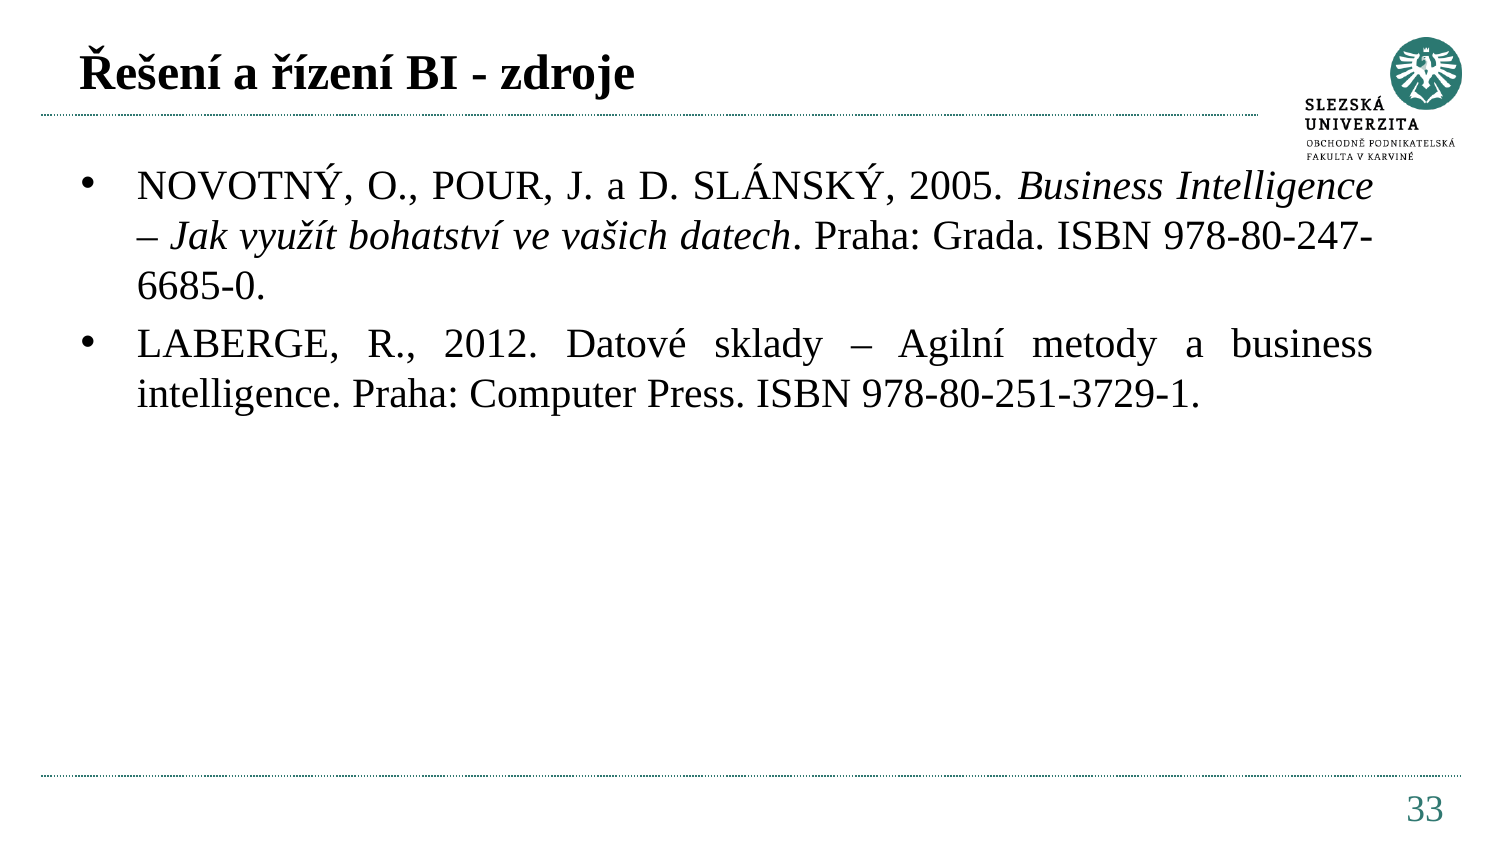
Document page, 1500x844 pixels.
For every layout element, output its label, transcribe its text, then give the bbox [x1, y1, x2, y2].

slide_number 33 [1281, 776, 1459, 822]
title Řešení a řízení BI - zdroje [64, 32, 1164, 116]
picture [1305, 37, 1462, 160]
text_box NOVOTNÝ, O., POUR, J. a D. SLÁNSKÝ, 2005. Business Intelligence – Jak využít bohatství ve vašich datech. Praha: Grada. ISBN 978-80-247-6685-0. LABERGE, R., 2012. Datové sklady – Agilní metody a business intelligence. Praha: Computer Press. ISBN 978-80-251-3729-1. [65, 150, 1389, 788]
